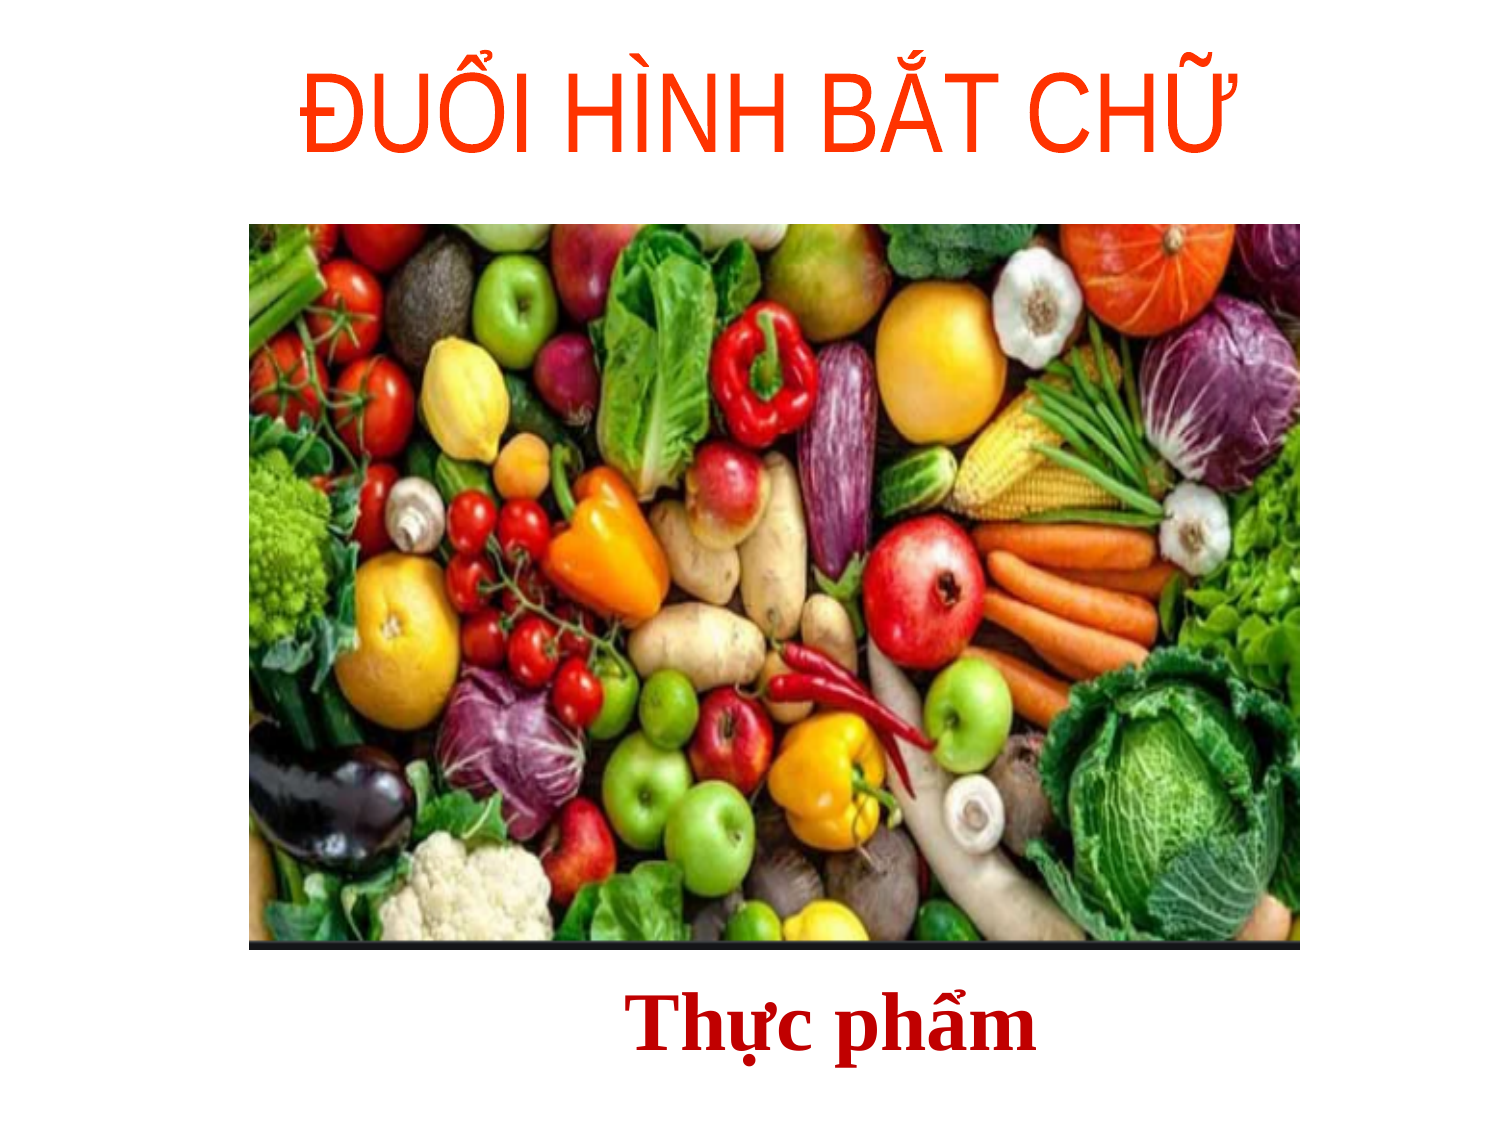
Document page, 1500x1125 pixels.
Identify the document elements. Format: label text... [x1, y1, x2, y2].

picture [249, 224, 1301, 951]
text_box Thực phẩm [585, 984, 1077, 1050]
